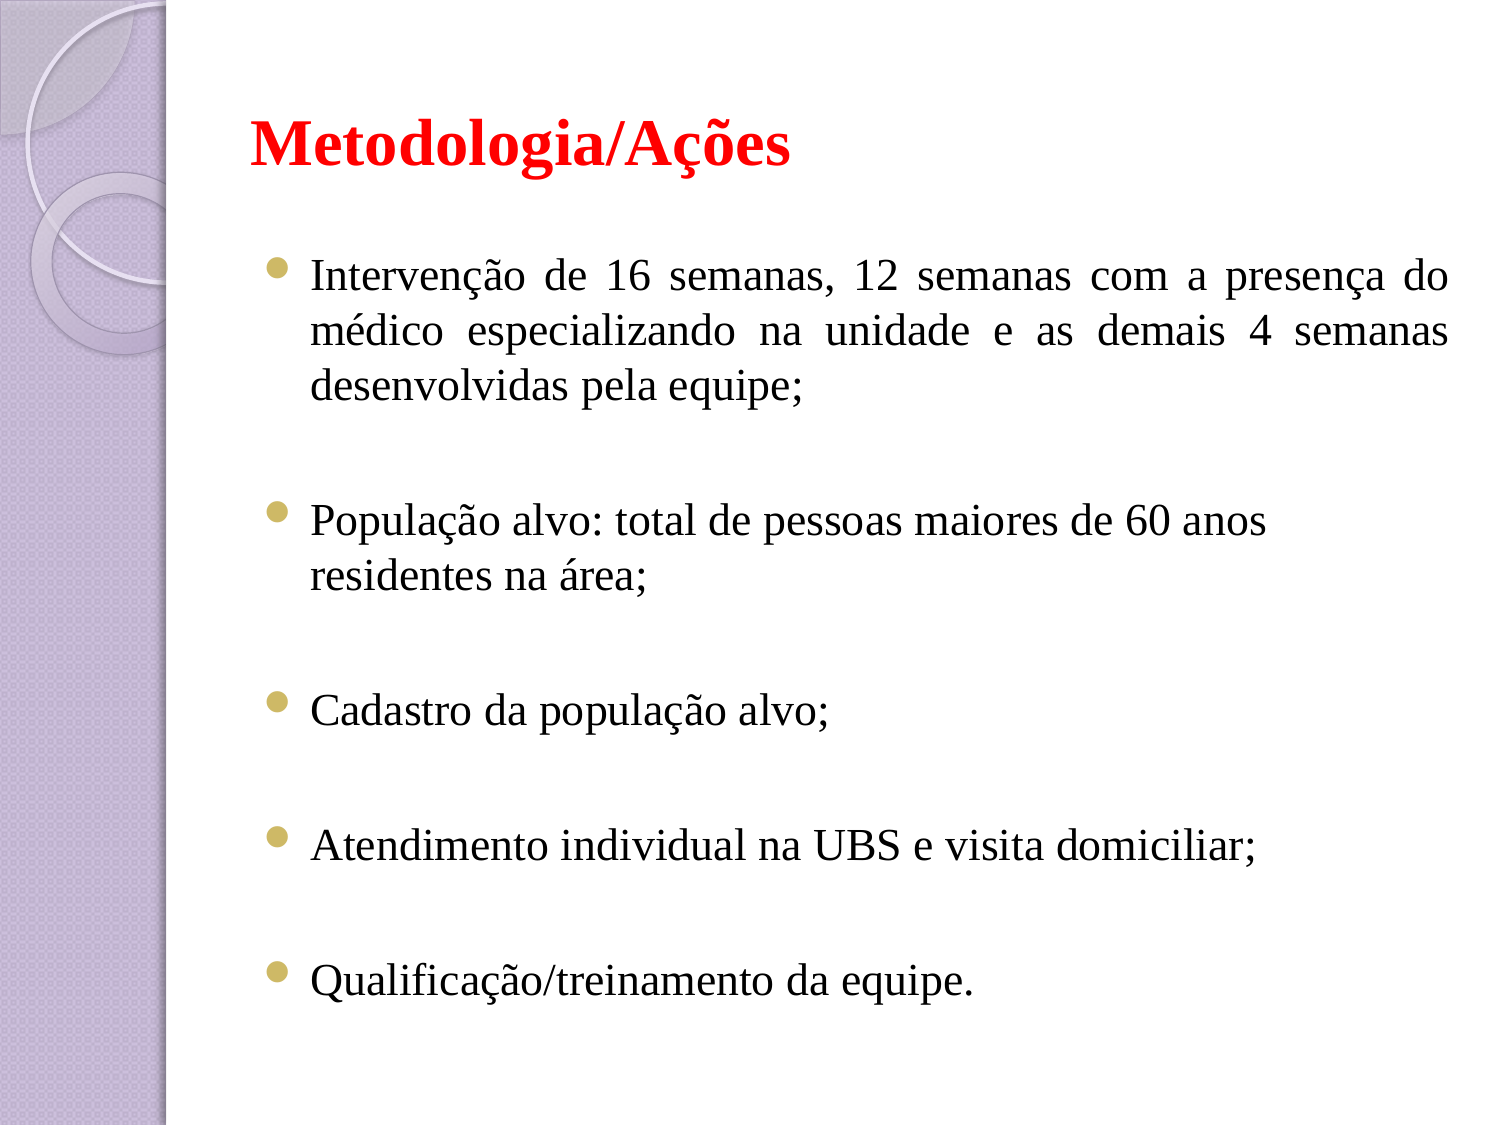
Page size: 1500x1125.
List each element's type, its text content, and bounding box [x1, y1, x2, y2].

title Metodologia/Ações [235, 45, 1466, 233]
list Intervenção de 16 semanas, 12 semanas com a presença do médico especializando na unidade e as demais 4 semanas desenvolvidas pela equipe; População alvo: total de pessoas maiores de 60 anos residentes na área; Cadastro da população alvo; Atendimento individual na UBS e visita domiciliar; Qualificação/treinamento da equipe. [235, 237, 1466, 1025]
